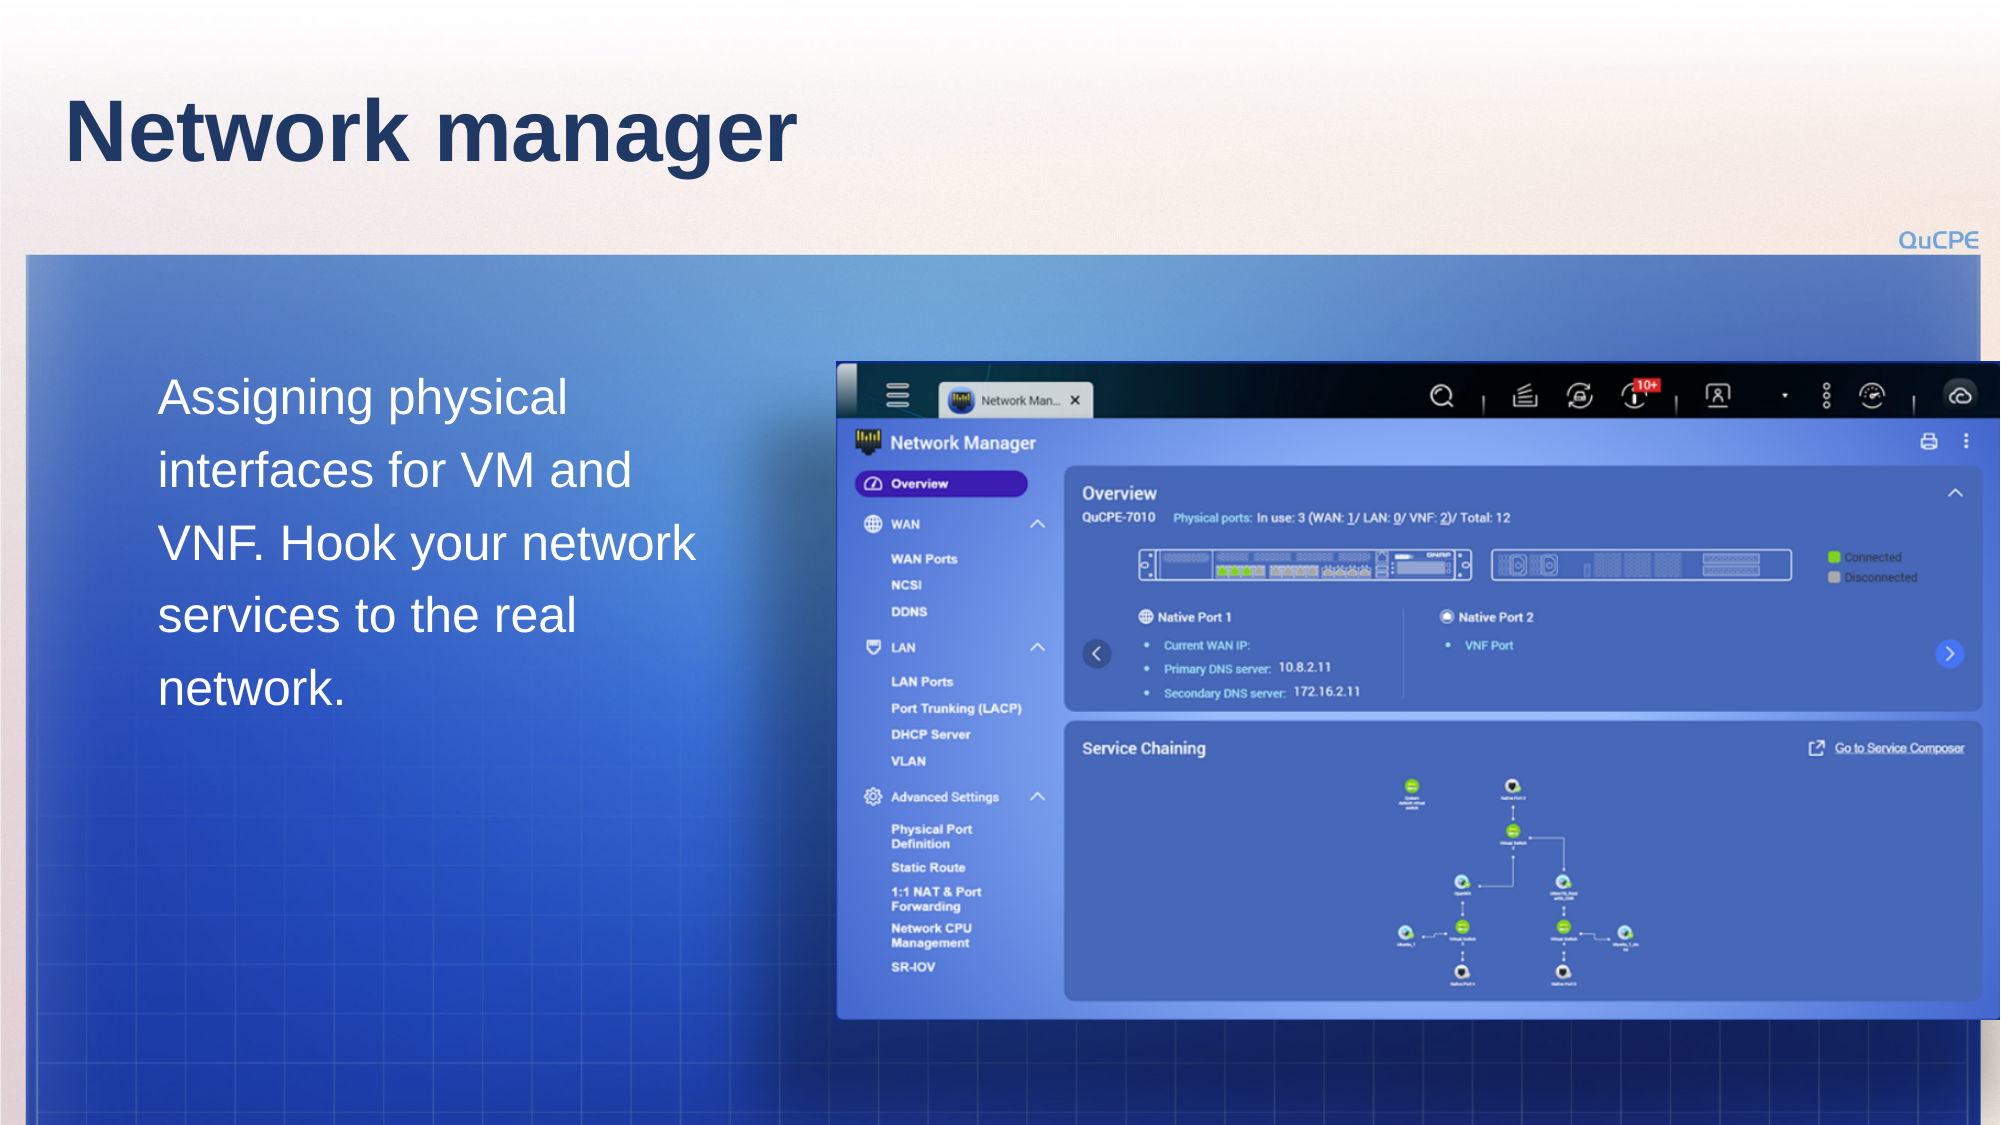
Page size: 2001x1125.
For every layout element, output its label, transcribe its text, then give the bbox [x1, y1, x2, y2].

text_box Network manager [49, 66, 1861, 187]
picture [0, 0, 2000, 1125]
text_box Assigning physical interfaces for VM and VNF. Hook your network services to the real network. [142, 343, 740, 724]
